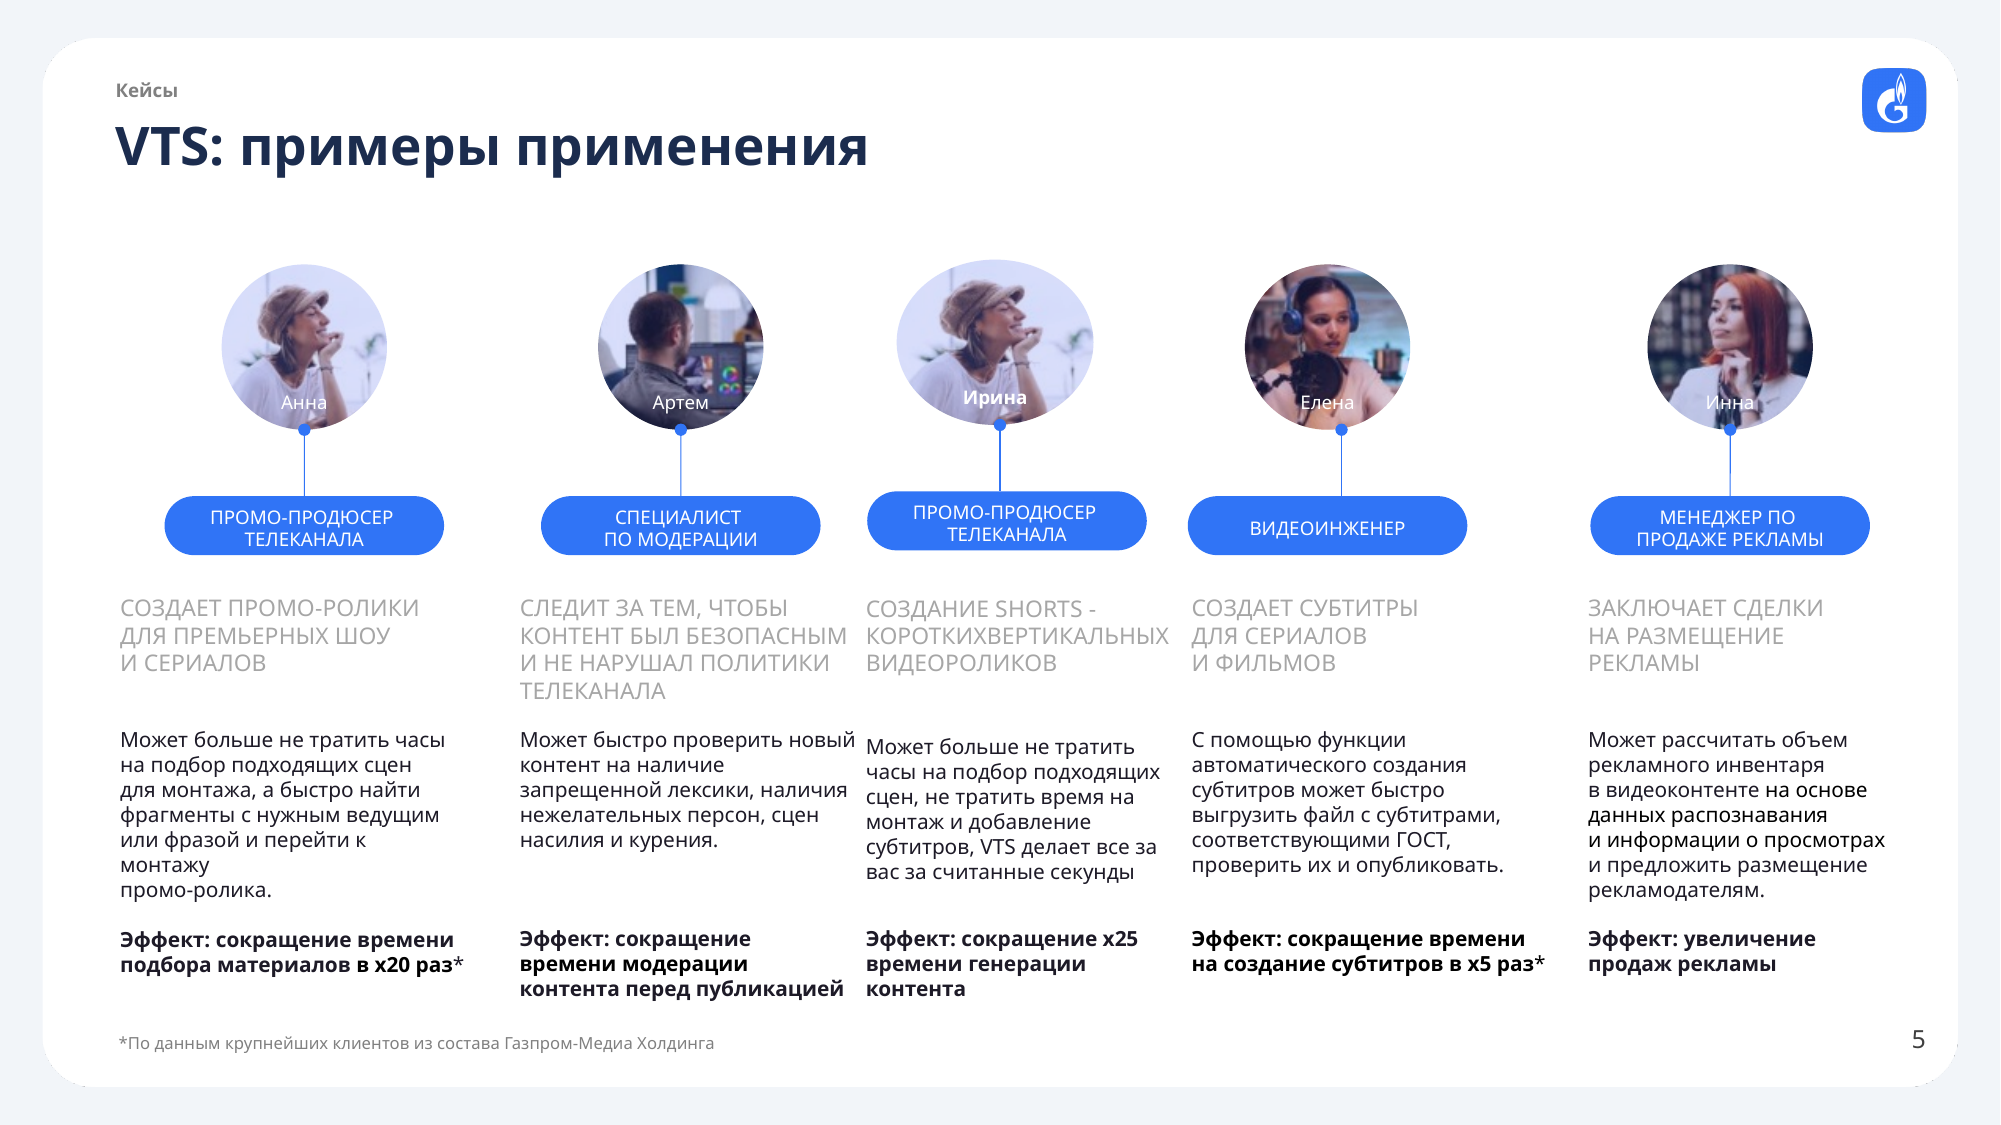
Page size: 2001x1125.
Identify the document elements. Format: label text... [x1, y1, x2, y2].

text_box Эффект: сокращение х25 времени генерации контента [848, 925, 1175, 1001]
text_box Эффект: сокращение времени модерации контента перед публикацией [502, 925, 848, 1001]
text_box Эффект: сокращение времени подбора материалов в x20 раз* [103, 926, 479, 977]
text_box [598, 264, 764, 430]
text_box ВИДЕОИНЖЕНЕР [1186, 495, 1469, 557]
text_box Эффект: сокращение времени на создание субтитров в x5 раз* [1175, 925, 1567, 976]
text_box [1647, 264, 1813, 430]
text_box СОЗДАЕТ СУБТИТРЫ ДЛЯ СЕРИАЛОВ И ФИЛЬМОВ [1273, 586, 1494, 684]
text_box ПРОМО-ПРОДЮСЕР ТЕЛЕКАНАЛА [163, 495, 446, 557]
text_box СПЕЦИАЛИСТ ПО МОДЕРАЦИИ [539, 495, 822, 557]
text_box Может больше не тратить часы на подбор подходящих сцен для монтажа, а быстро найти фрагменты с нужным ведущим или фразой и перейти к монтажу промо-ролика. [103, 719, 473, 910]
text_box Может больше не тратить часы на подбор подходящих сцен, не тратить время на монтаж и добавление субтитров, VTS делает все за вас за считанные секунды [849, 726, 1188, 892]
text_box Эффект: увеличение продаж рекламы [1571, 925, 1954, 976]
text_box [1244, 264, 1411, 430]
text_box *По данным крупнейших клиентов из состава Газпром-Медиа Холдинга [103, 1025, 792, 1061]
picture [42, 38, 2001, 1087]
text_box СОЗДАЕТ ПРОМО-РОЛИКИ ДЛЯ ПРЕМЬЕРНЫХ ШОУ И СЕРИАЛОВ [103, 586, 502, 684]
text_box СОЗДАНИЕ SHORTS - КОРОТКИХВЕРТИКАЛЬНЫХ ВИДЕОРОЛИКОВ [848, 586, 1273, 684]
text_box СЛЕДИТ ЗА ТЕМ, ЧТОБЫ КОНТЕНТ БЫЛ БЕЗОПАСНЫМ И НЕ НАРУШАЛ ПОЛИТИКИ ТЕЛЕКАНАЛА [502, 586, 897, 712]
text_box ЗАКЛЮЧАЕТ СДЕЛКИ НА РАЗМЕЩЕНИЕ РЕКЛАМЫ [1571, 586, 1896, 684]
text_box ПРОМО-ПРОДЮСЕР ТЕЛЕКАНАЛА [866, 490, 1148, 552]
text_box С помощью функции автоматического создания субтитров может быстро выгрузить файл с субтитрами, соответствующими ГОСТ, проверить их и опубликовать. [1174, 719, 1555, 884]
text_box Может быстро проверить новый контент на наличие запрещенной лексики, наличия нежелательных персон, сцен насилия и курения. [502, 719, 873, 860]
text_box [896, 259, 1094, 425]
title Кейсы [115, 35, 1633, 103]
list VTS: примеры применения [115, 103, 1633, 294]
slide_number 5 [1754, 1016, 1941, 1096]
text_box МЕНЕДЖЕР ПО ПРОДАЖЕ РЕКЛАМЫ [1589, 495, 1872, 557]
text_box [221, 264, 387, 430]
text_box Может рассчитать объем рекламного инвентаря в видеоконтенте на основе данных распознавания и информации о просмотрах и предложить размещение рекламодателям. [1571, 719, 1941, 910]
